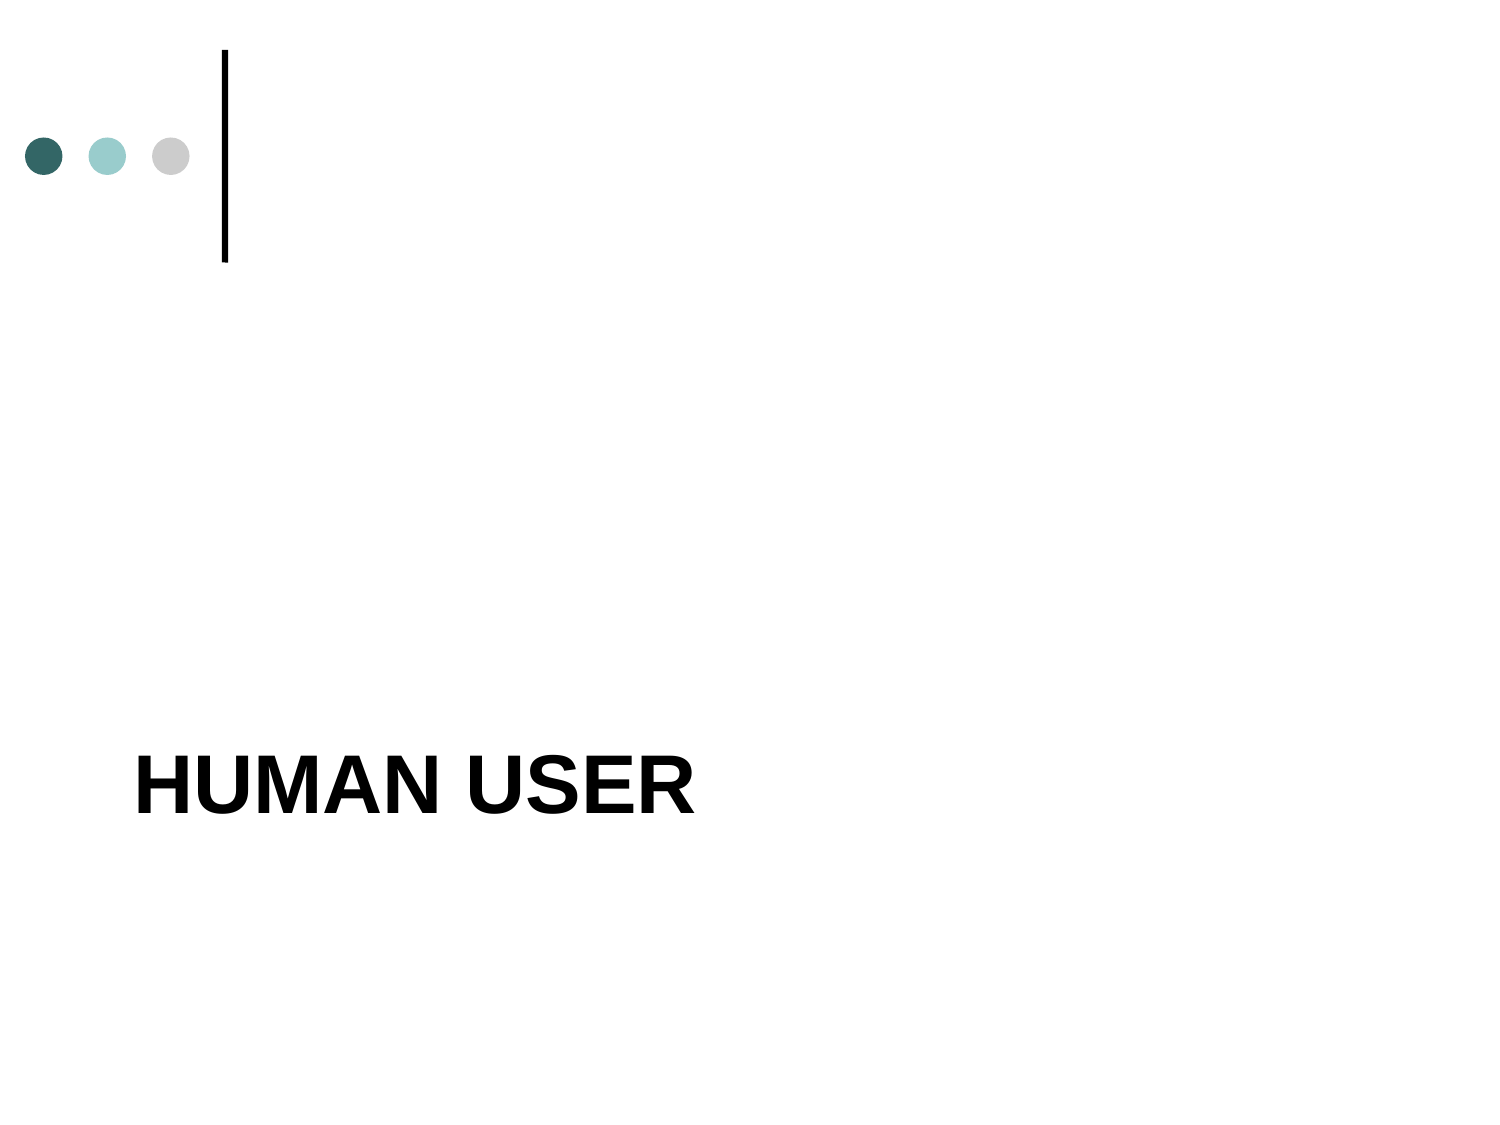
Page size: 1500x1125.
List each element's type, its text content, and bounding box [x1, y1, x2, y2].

title Human User [118, 722, 1394, 947]
